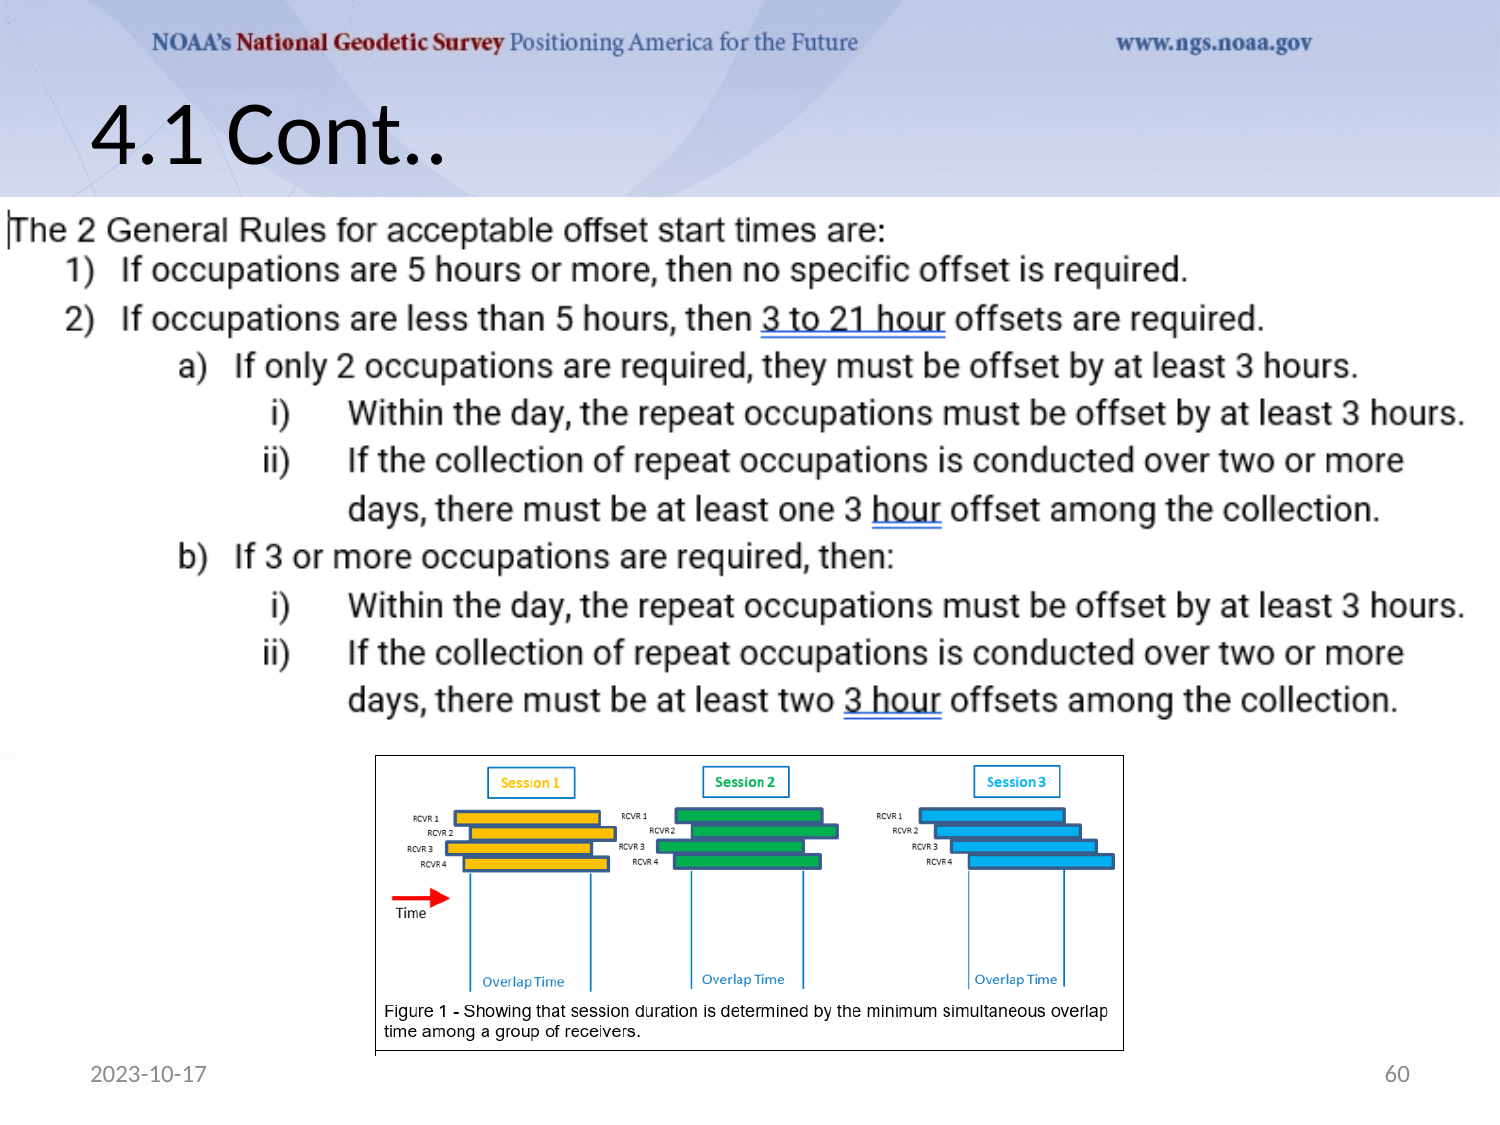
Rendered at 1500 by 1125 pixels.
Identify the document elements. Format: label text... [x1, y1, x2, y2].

title 4.1 Cont.. [74, 74, 1426, 181]
picture [0, 0, 1500, 1125]
slide_number 60 [1074, 1042, 1425, 1103]
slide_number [75, 1042, 425, 1103]
